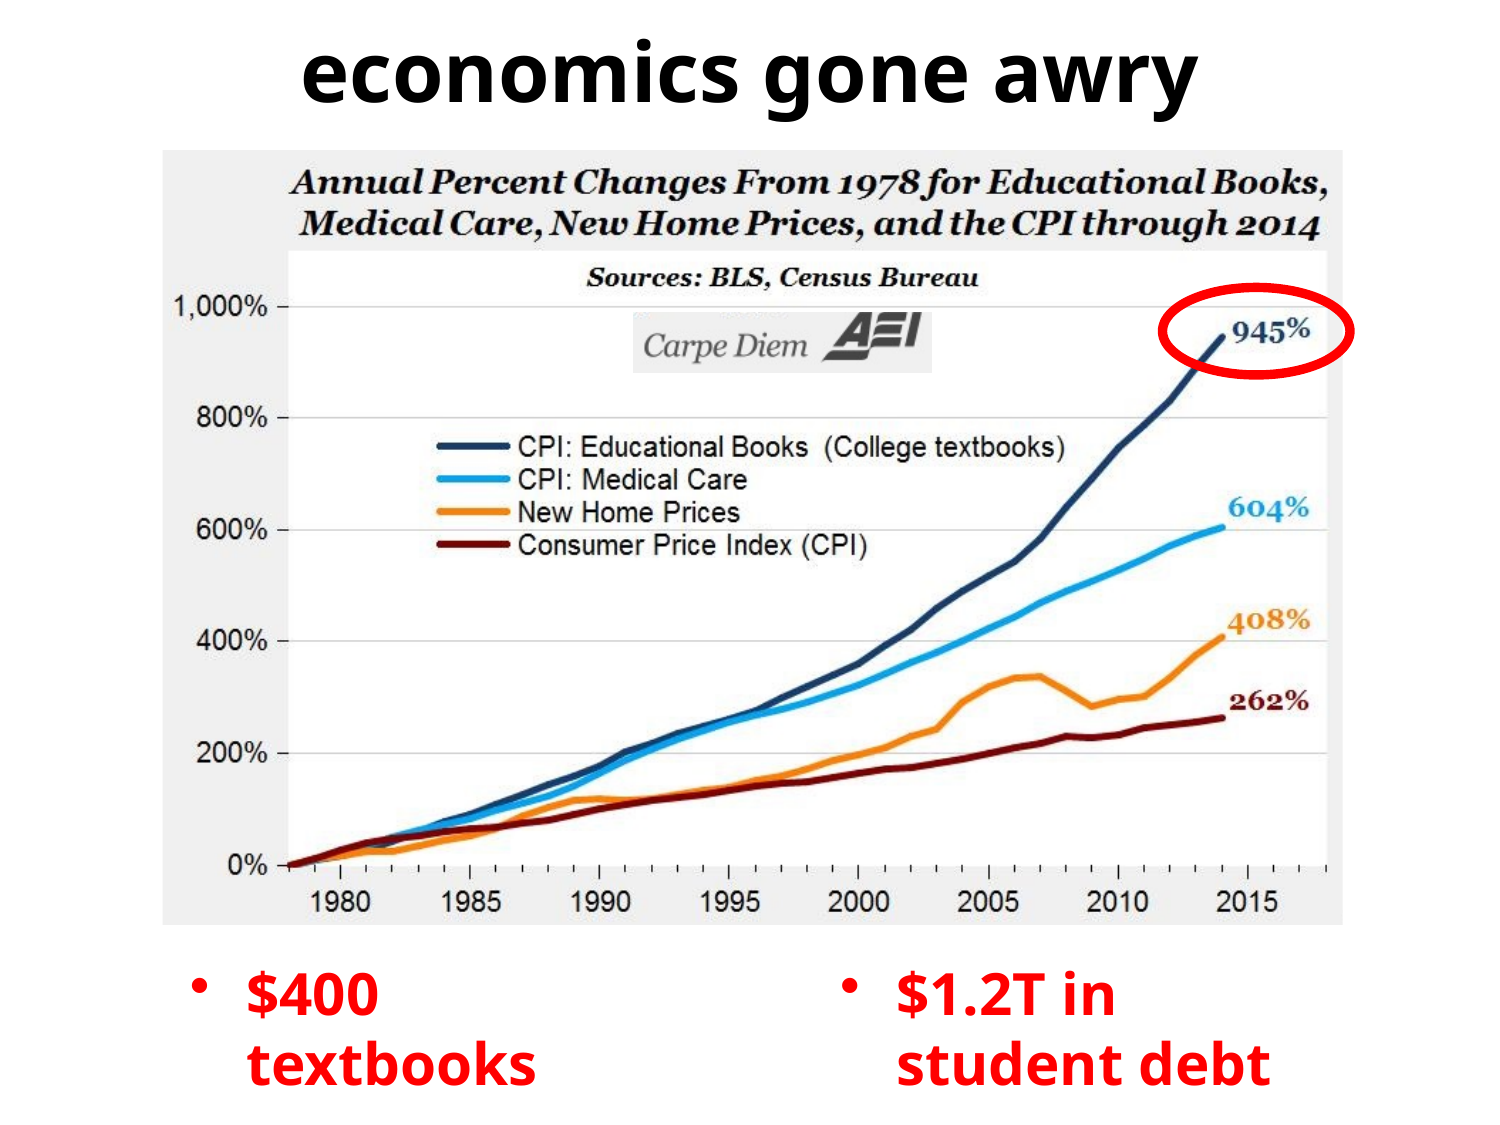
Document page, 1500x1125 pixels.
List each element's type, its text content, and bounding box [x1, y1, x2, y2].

picture [162, 149, 1343, 926]
text_box $1.2T in student debt [825, 949, 1463, 1113]
text_box [1347, 320, 1351, 343]
title economics gone awry [0, 0, 1500, 163]
text_box $400 textbooks [174, 949, 588, 1113]
